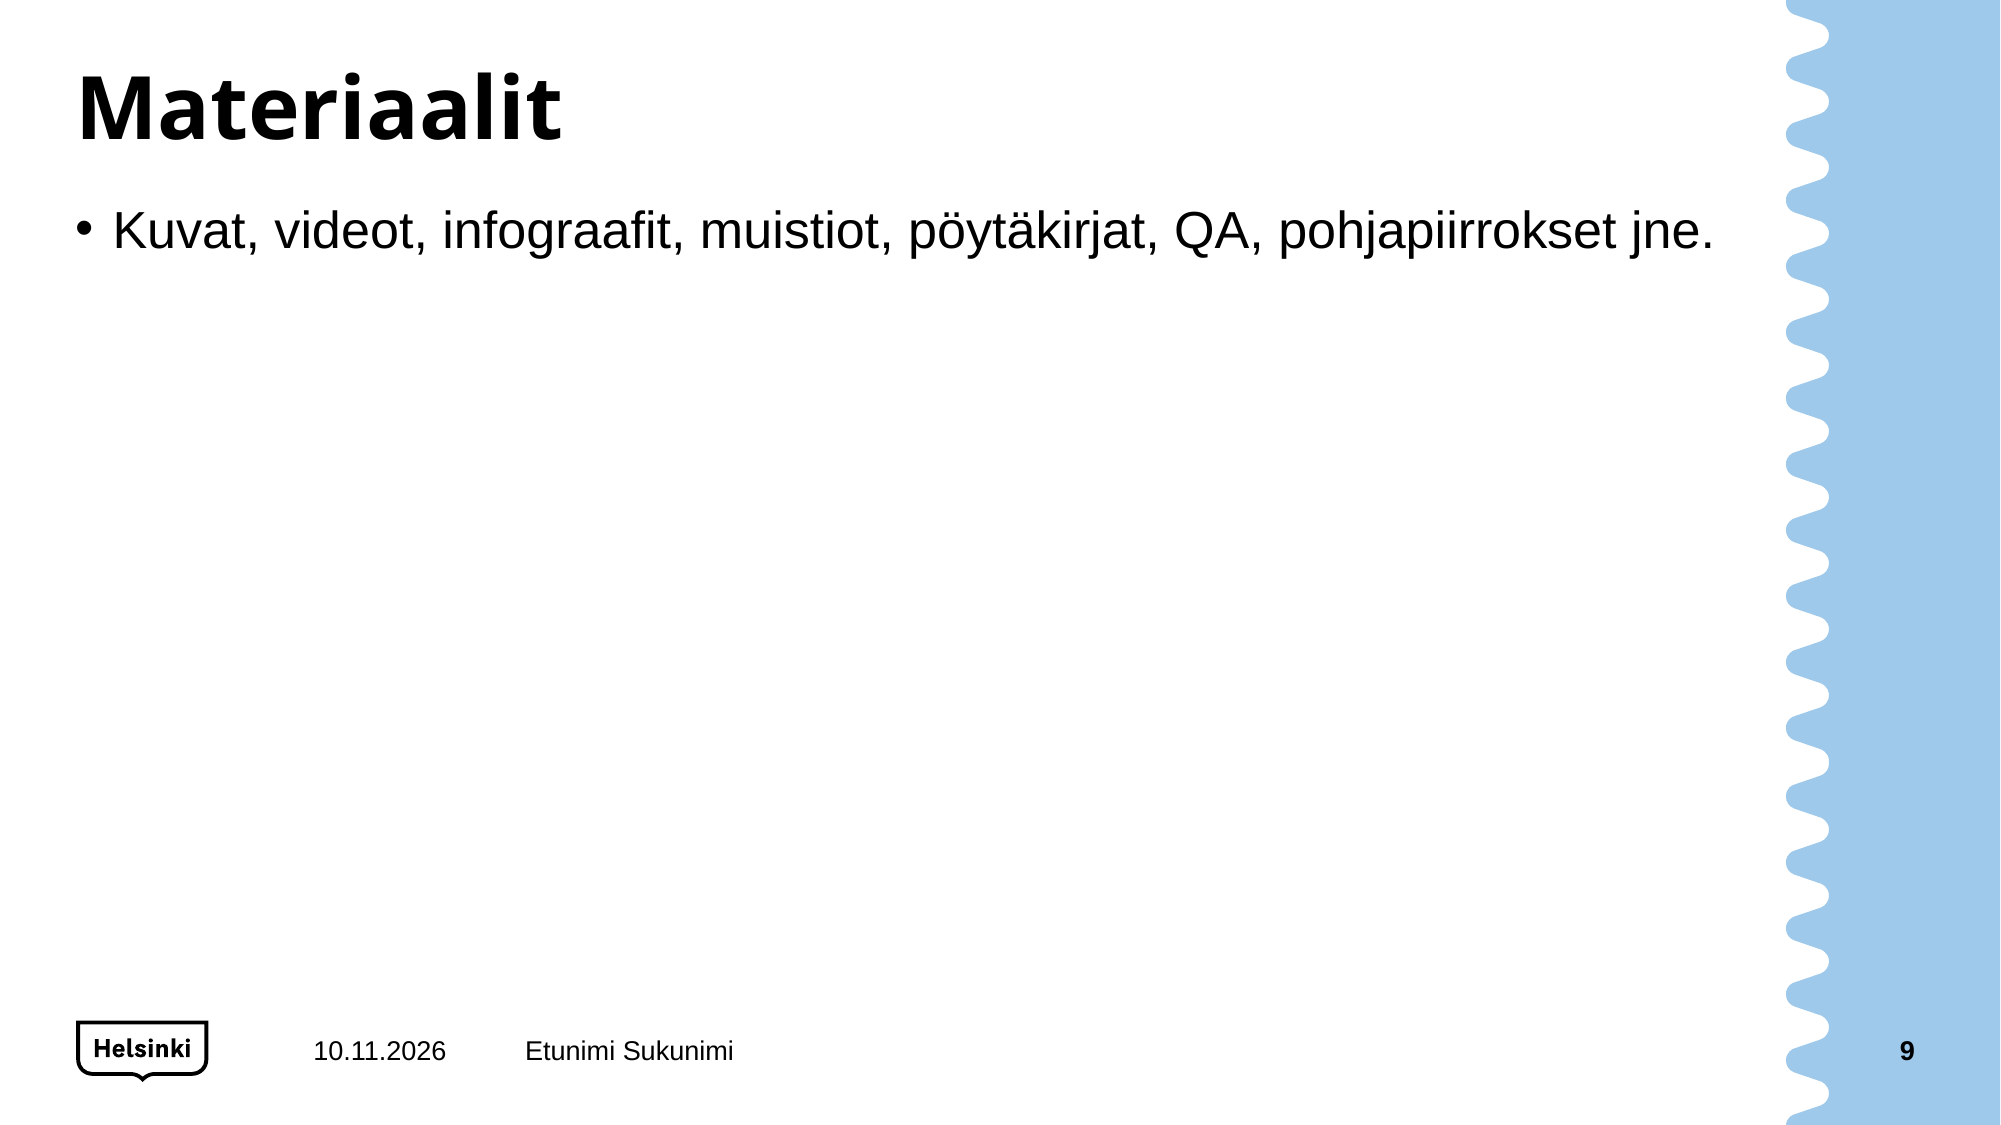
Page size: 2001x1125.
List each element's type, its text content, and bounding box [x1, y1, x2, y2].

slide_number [272, 1028, 487, 1071]
slide_number 9 [1712, 1028, 1916, 1071]
title Materiaalit [75, 63, 1918, 193]
footer Etunimi Sukunimi [525, 1028, 1201, 1071]
list Kuvat, videot, infograafit, muistiot, pöytäkirjat, QA, pohjapiirrokset jne. [75, 196, 1740, 1014]
